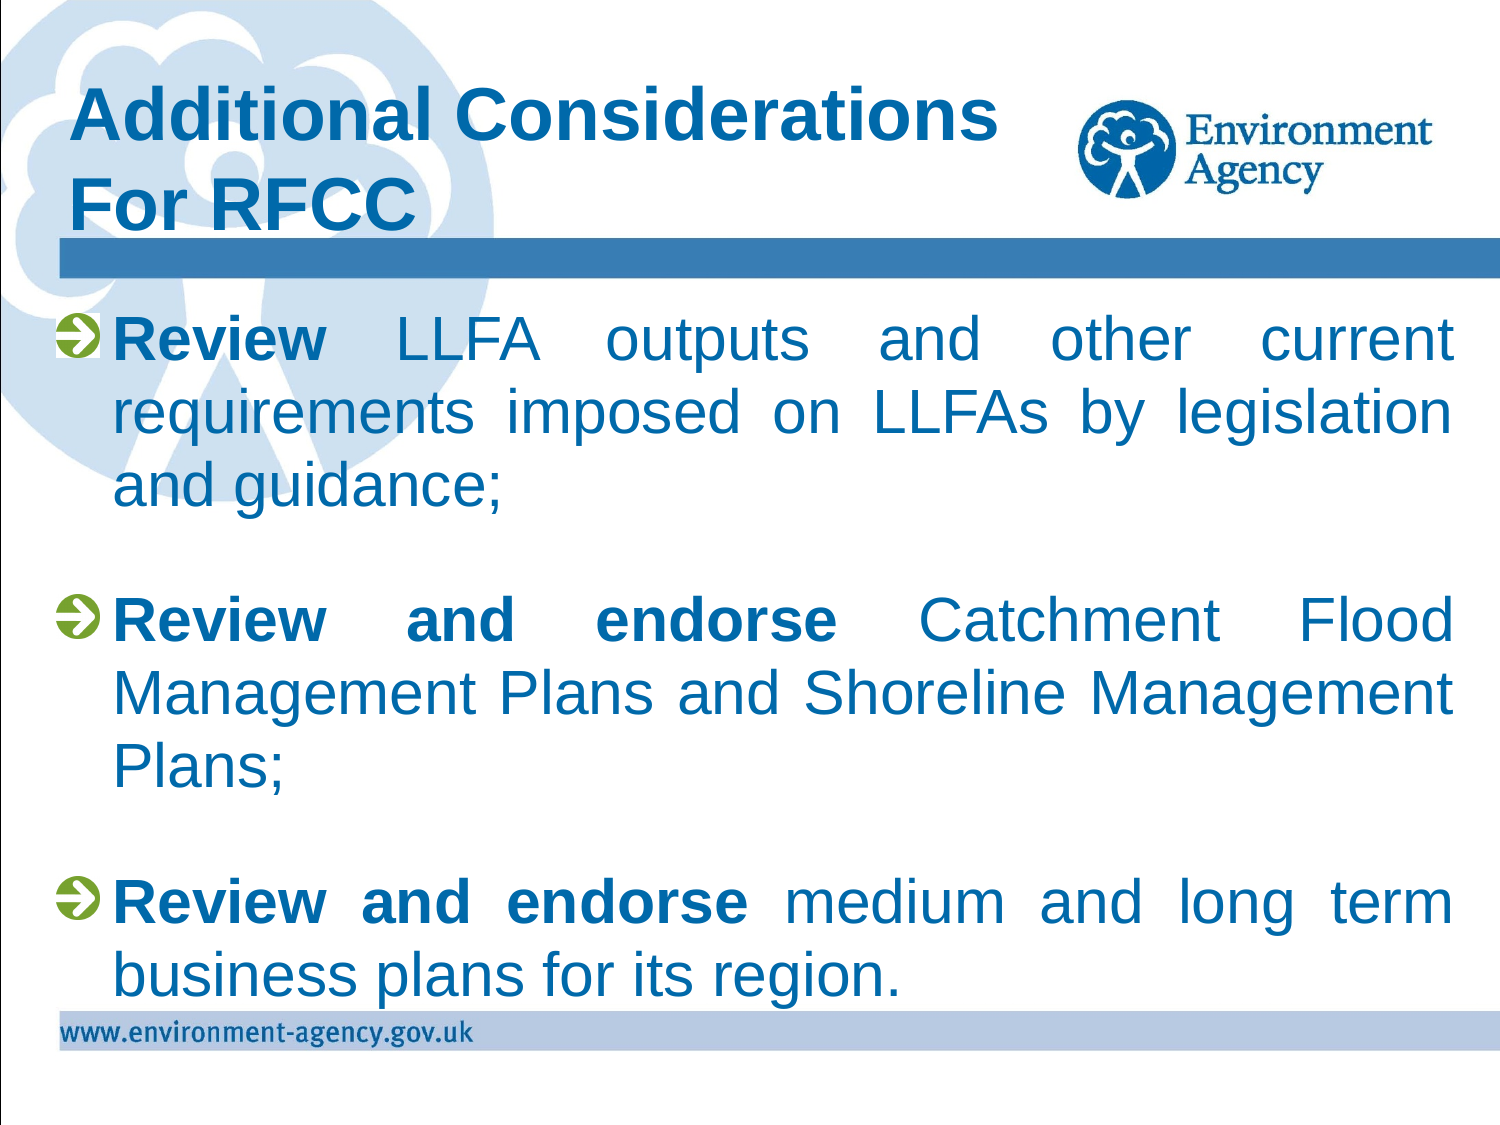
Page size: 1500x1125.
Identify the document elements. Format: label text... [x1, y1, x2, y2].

picture [0, 0, 1500, 1125]
list Review LLFA outputs and other current requirements imposed on LLFAs by legislation and guidance; Review and endorse Catchment Flood Management Plans and Shoreline Management Plans; Review and endorse medium and long term business plans for its region. [41, 292, 1471, 1035]
title Additional Considerations For RFCC [52, 101, 1448, 209]
